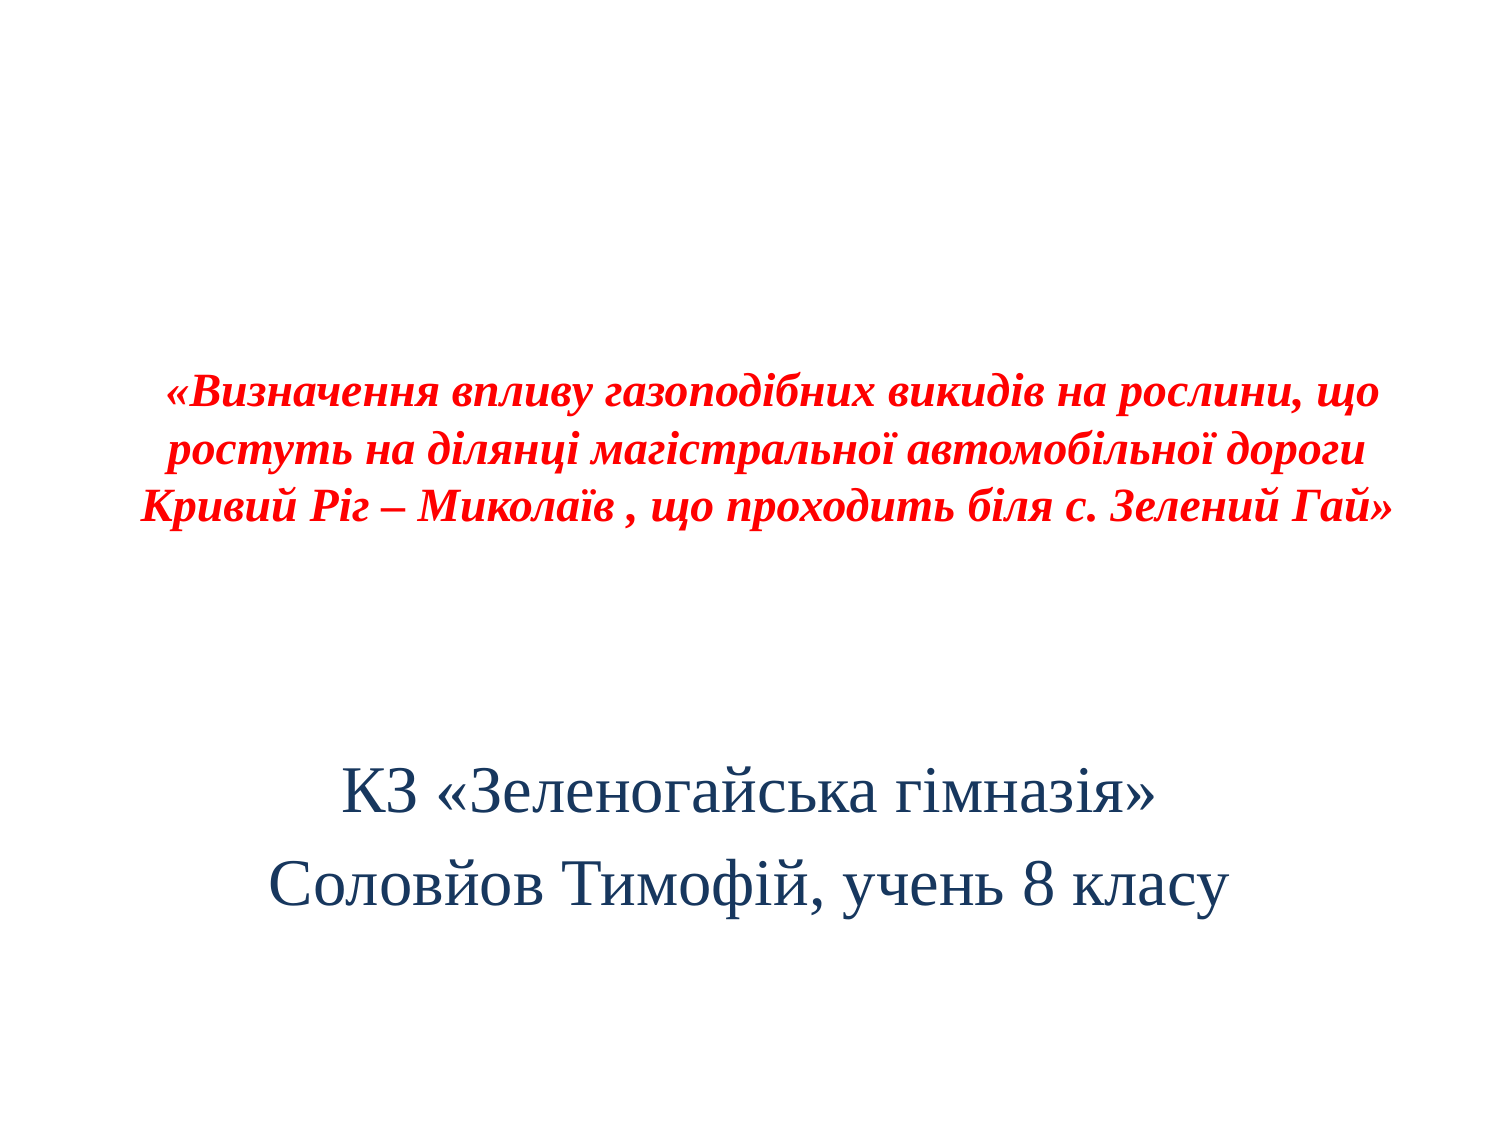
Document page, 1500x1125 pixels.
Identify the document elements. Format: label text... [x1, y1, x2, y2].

subtitle КЗ «Зеленогайська гімназія» Соловйов Тимофій, учень 8 класу [225, 738, 1275, 1020]
title «Визначення впливу газоподібних викидів на рослини, що ростуть на ділянці магістральної автомобільної дороги Кривий Ріг – Миколаїв , що проходить біля с. Зелений Гай» [112, 349, 1424, 598]
